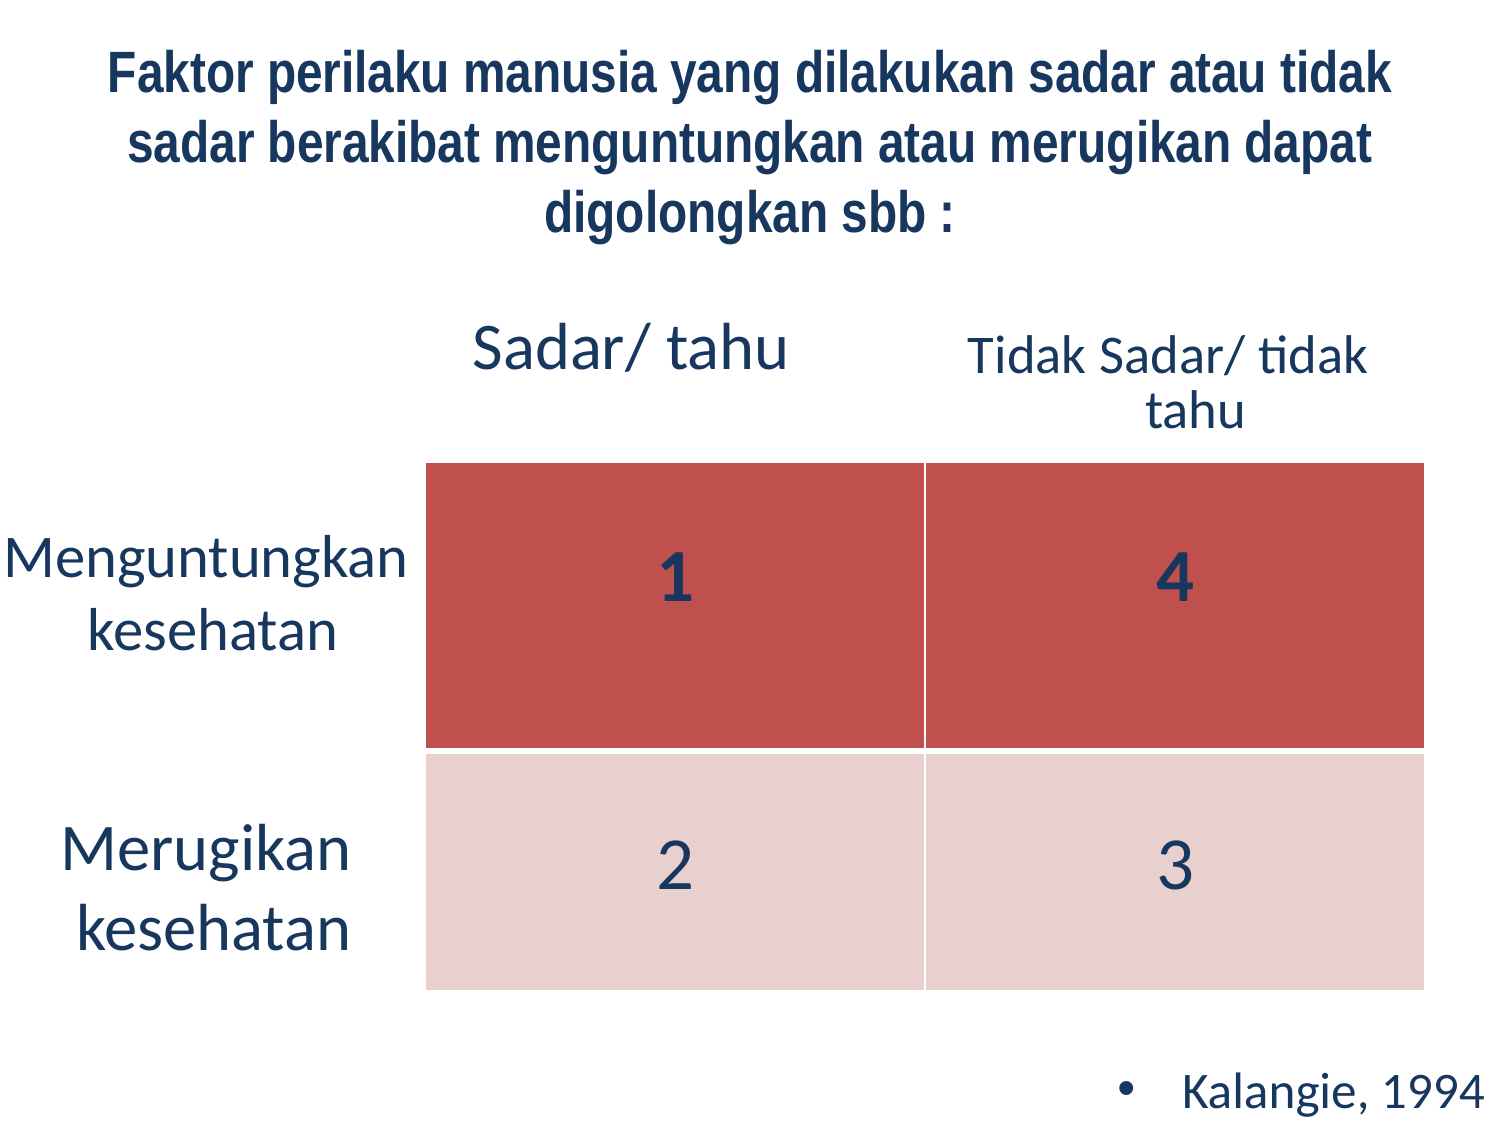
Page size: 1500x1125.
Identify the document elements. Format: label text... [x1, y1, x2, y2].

text_box Merugikan kesehatan [0, 812, 438, 988]
table_cell 3 [926, 754, 1424, 990]
table_cell 2 [426, 754, 924, 990]
table_header 1 [426, 463, 924, 748]
title Faktor perilaku manusia yang dilakukan sadar atau tidak sadar berakibat menguntungkan atau merugikan dapat digolongkan sbb : [75, 45, 1425, 233]
text_box Menguntungkan kesehatan [0, 524, 438, 675]
list Kalangie, 1994 [1074, 1050, 1500, 1125]
table_header 4 [926, 463, 1424, 748]
text_box Tidak Sadar/ tidak tahu [937, 324, 1400, 450]
text_box Sadar/ tahu [399, 312, 863, 438]
